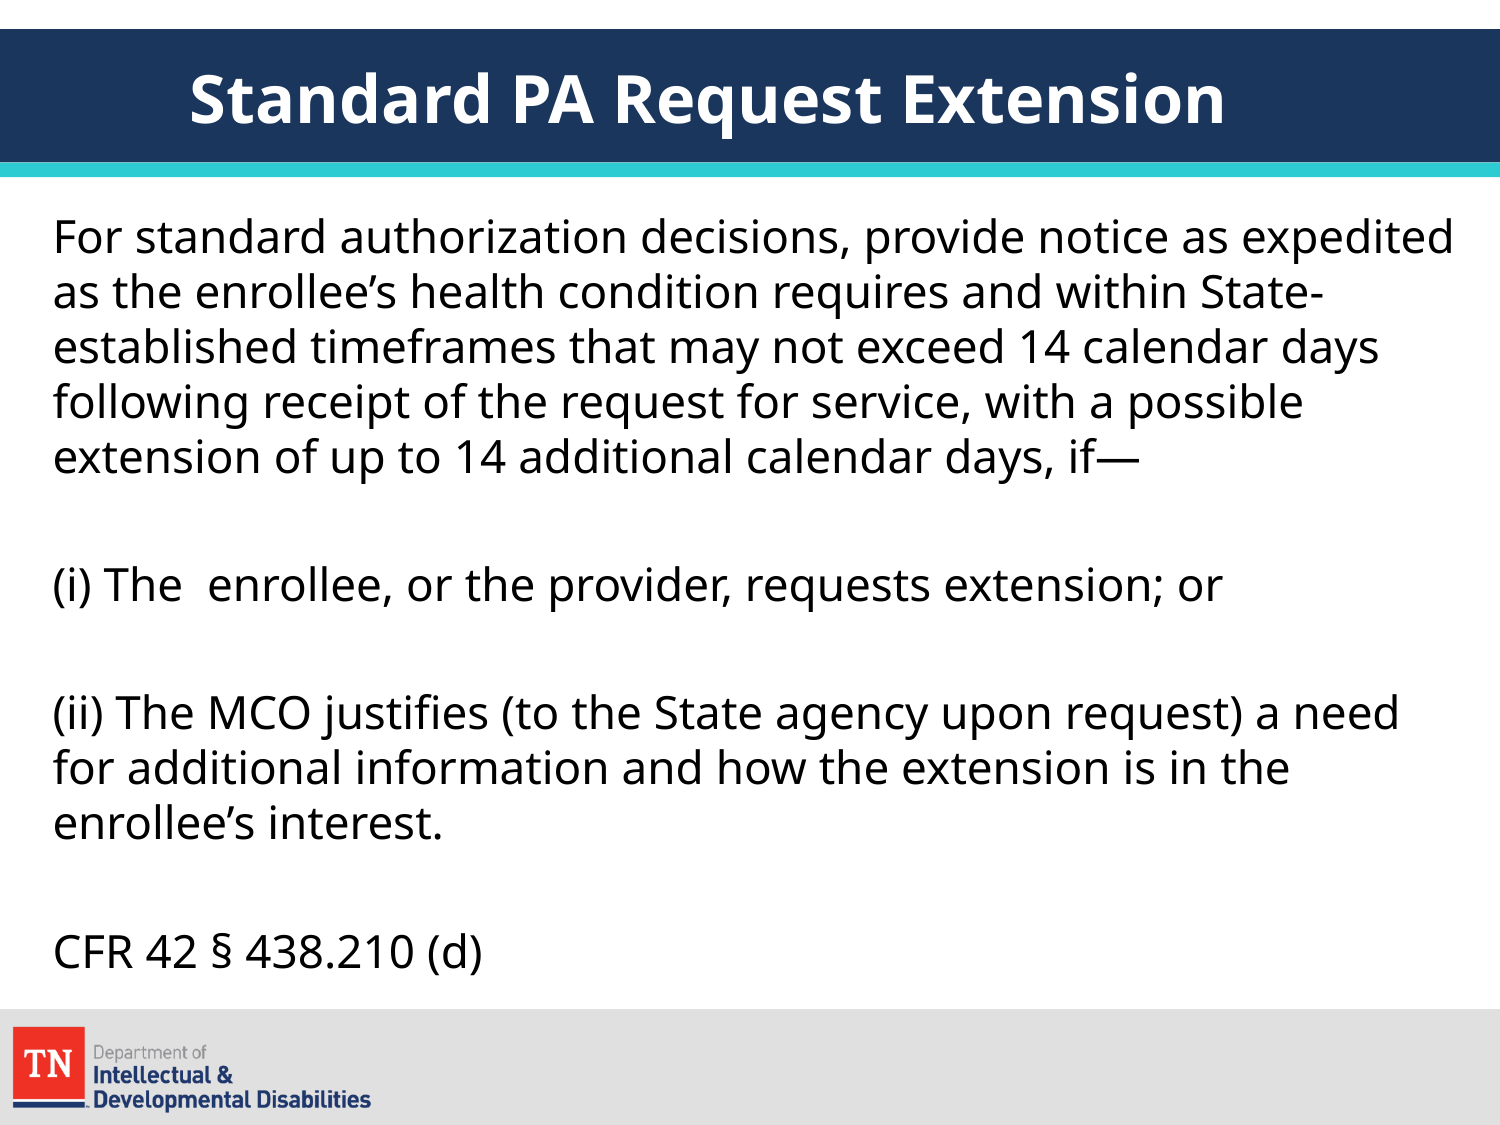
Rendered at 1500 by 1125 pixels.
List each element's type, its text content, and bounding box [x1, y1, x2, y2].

title Standard PA Request Extension [24, 29, 1475, 165]
list For standard authorization decisions, provide notice as expedited as the enrollee’s health condition requires and within State-established timeframes that may not exceed 14 calendar days following receipt of the request for service, with a possible extension of up to 14 additional calendar days, if— (i) The enrollee, or the provider, requests extension; or (ii) The MCO justifies (to the State agency upon request) a need for additional information and how the extension is in the enrollee’s interest. CFR 42 § 438.210 (d) [37, 200, 1475, 1000]
picture [1, 1009, 382, 1125]
